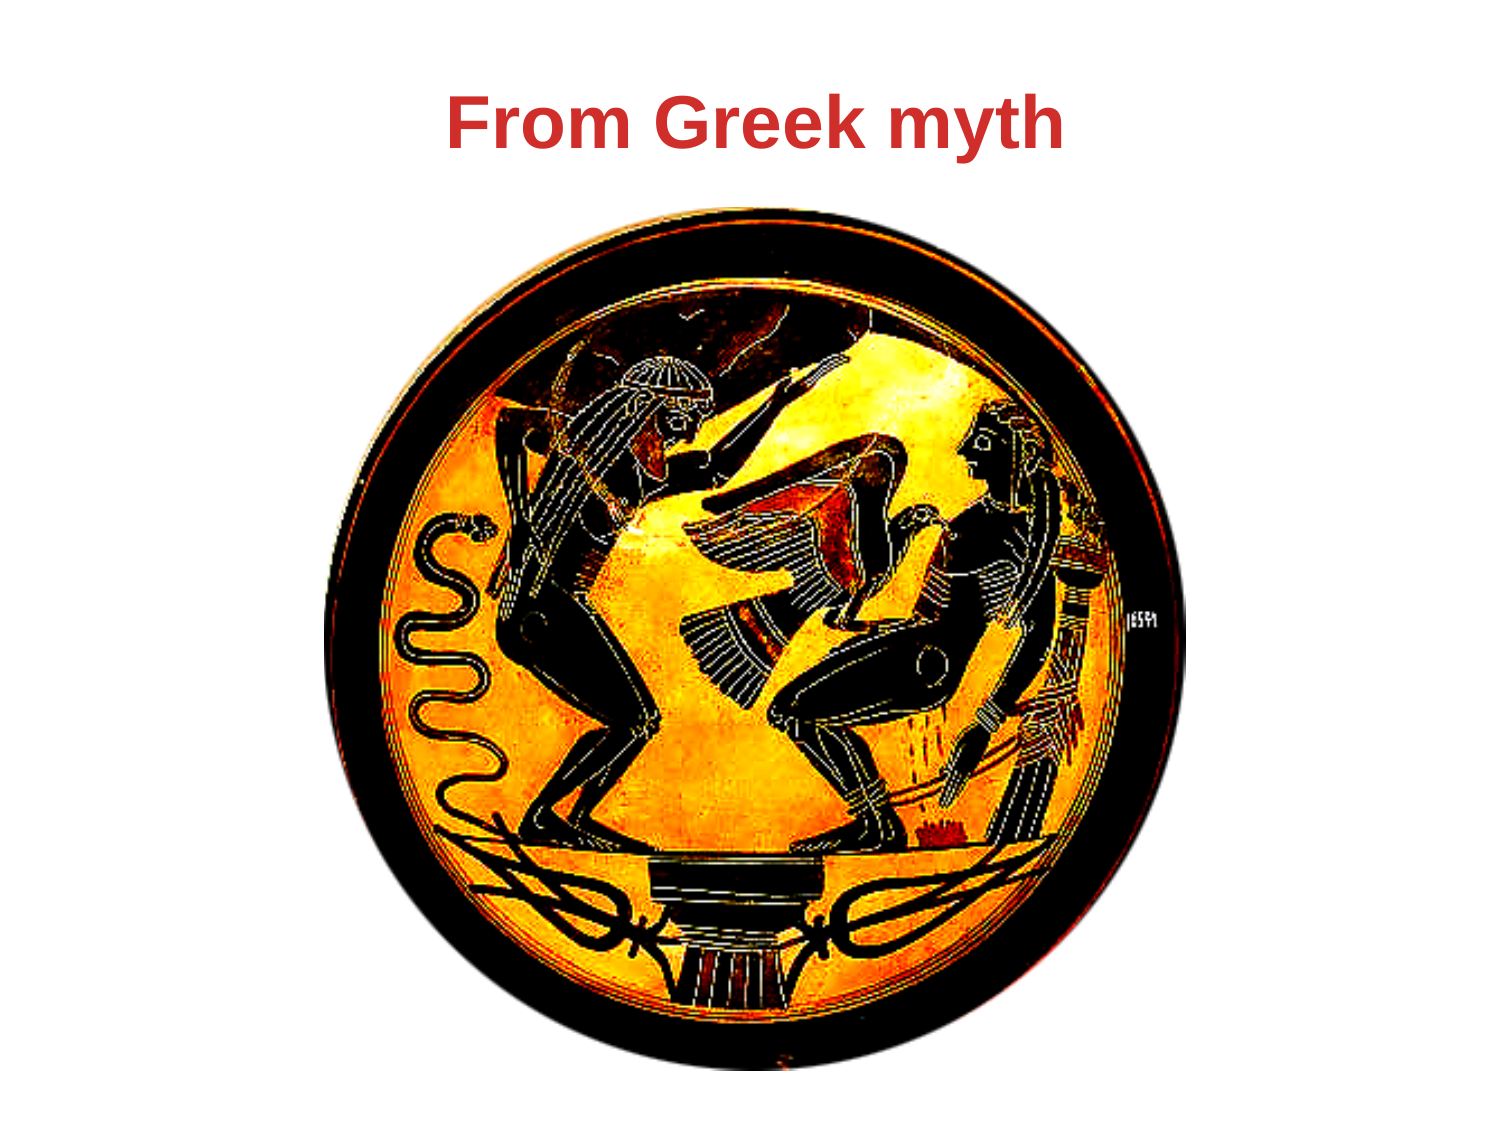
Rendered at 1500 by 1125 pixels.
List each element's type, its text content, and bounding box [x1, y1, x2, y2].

text_box From Greek myth [360, 66, 1152, 172]
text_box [324, 207, 1186, 1071]
